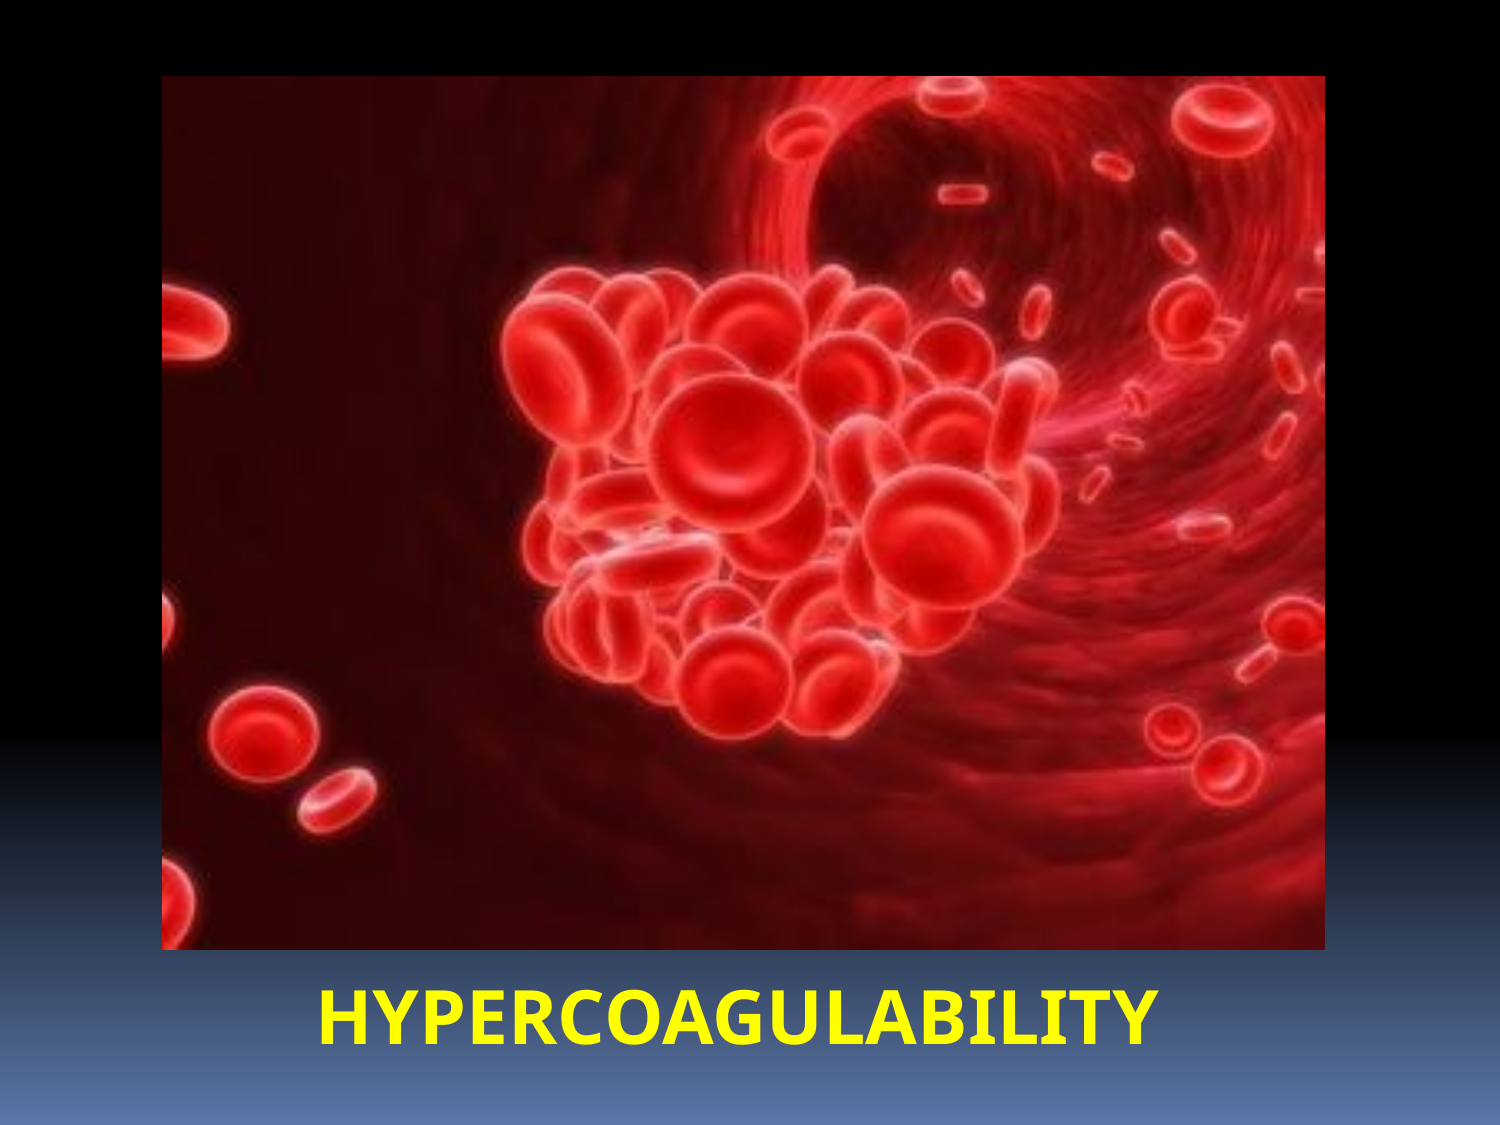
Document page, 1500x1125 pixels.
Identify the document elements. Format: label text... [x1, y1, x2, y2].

picture [162, 75, 1326, 951]
text_box HYPERCOAGULABILITY [225, 962, 1250, 1068]
